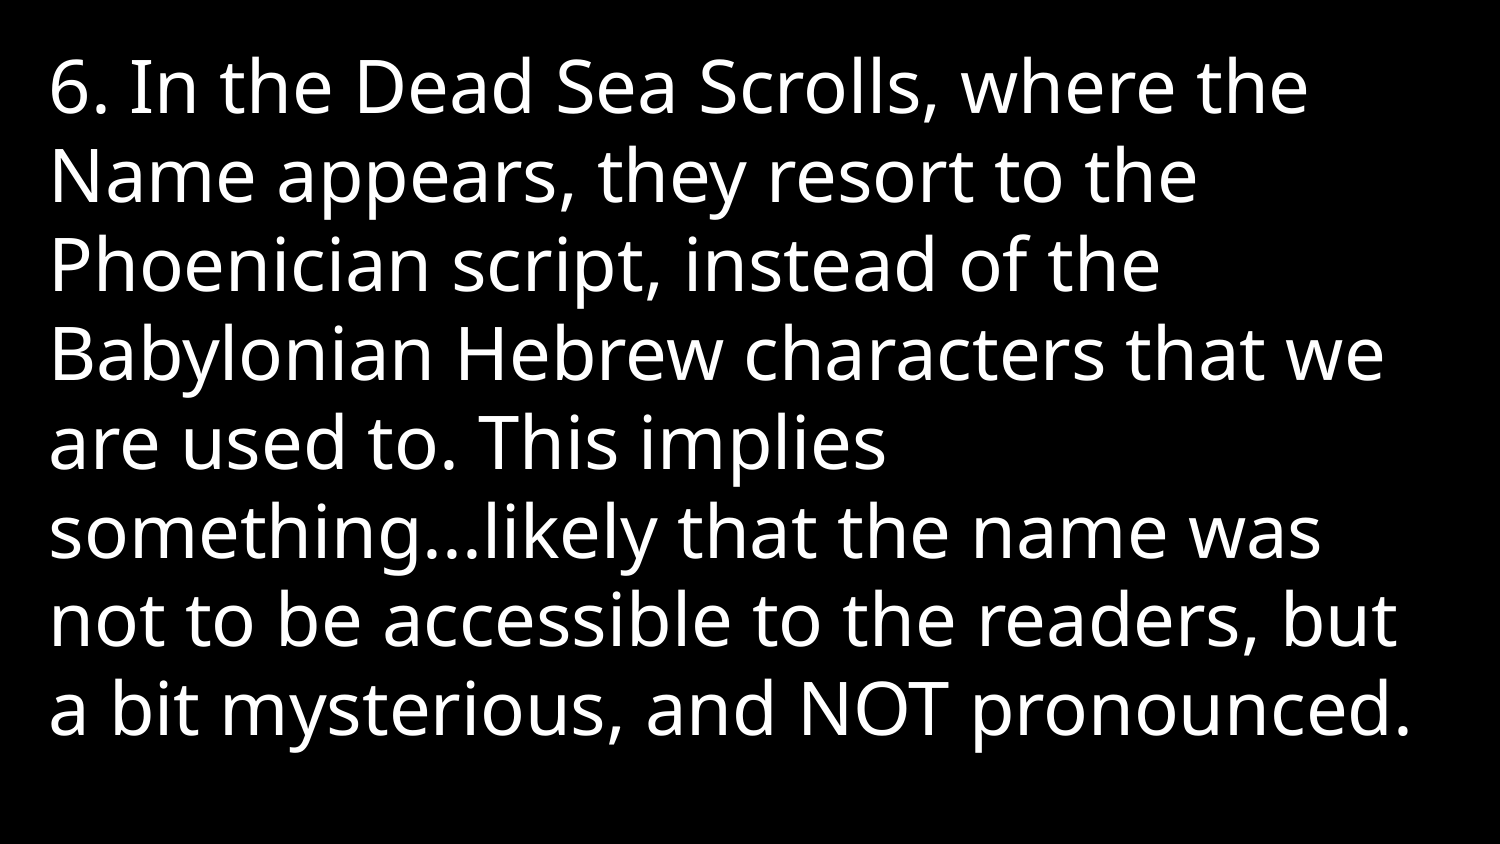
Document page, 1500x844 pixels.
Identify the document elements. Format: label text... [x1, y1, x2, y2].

subtitle 6. In the Dead Sea Scrolls, where the Name appears, they resort to the Phoenician script, instead of the Babylonian Hebrew characters that we are used to. This implies something...likely that the name was not to be accessible to the readers, but a bit mysterious, and NOT pronounced. [37, 34, 1463, 822]
